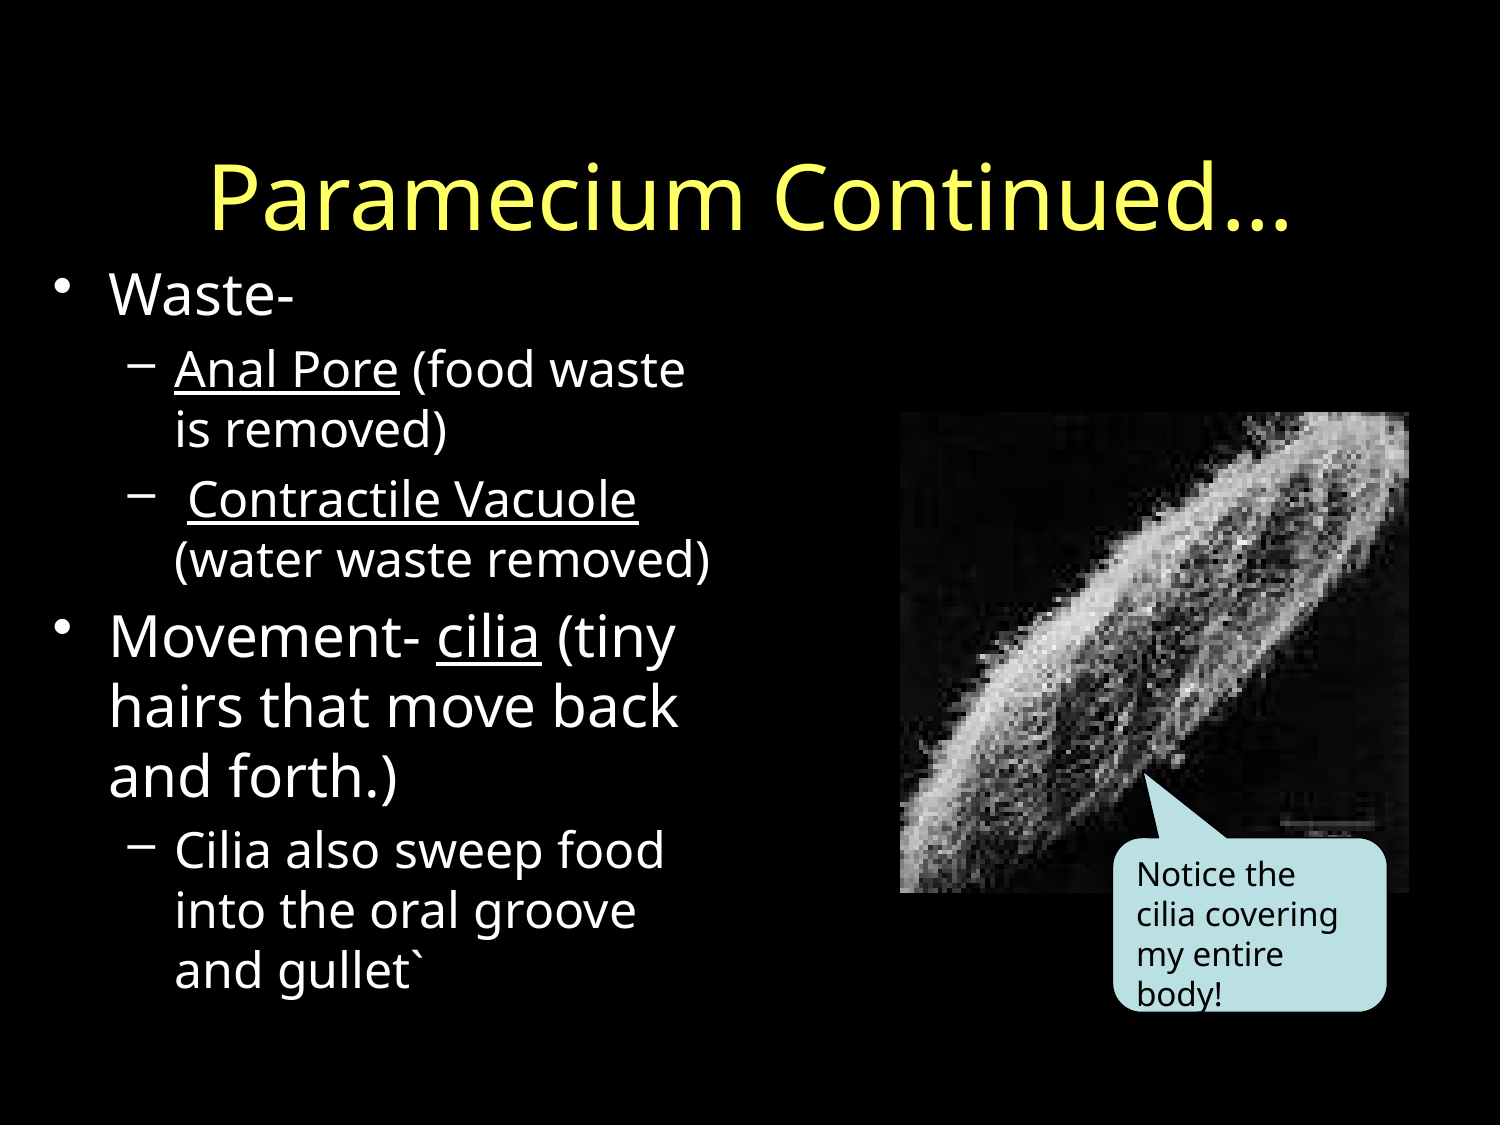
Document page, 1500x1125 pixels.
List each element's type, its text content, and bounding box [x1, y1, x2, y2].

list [899, 412, 1409, 893]
list Waste- Anal Pore (food waste is removed) Contractile Vacuole (water waste removed) Movement- cilia (tiny hairs that move back and forth.) Cilia also sweep food into the oral groove and gullet` [37, 249, 738, 1001]
title Paramecium Continued… [112, 99, 1388, 288]
text_box Notice the cilia covering my entire body! [1112, 902, 1388, 1013]
